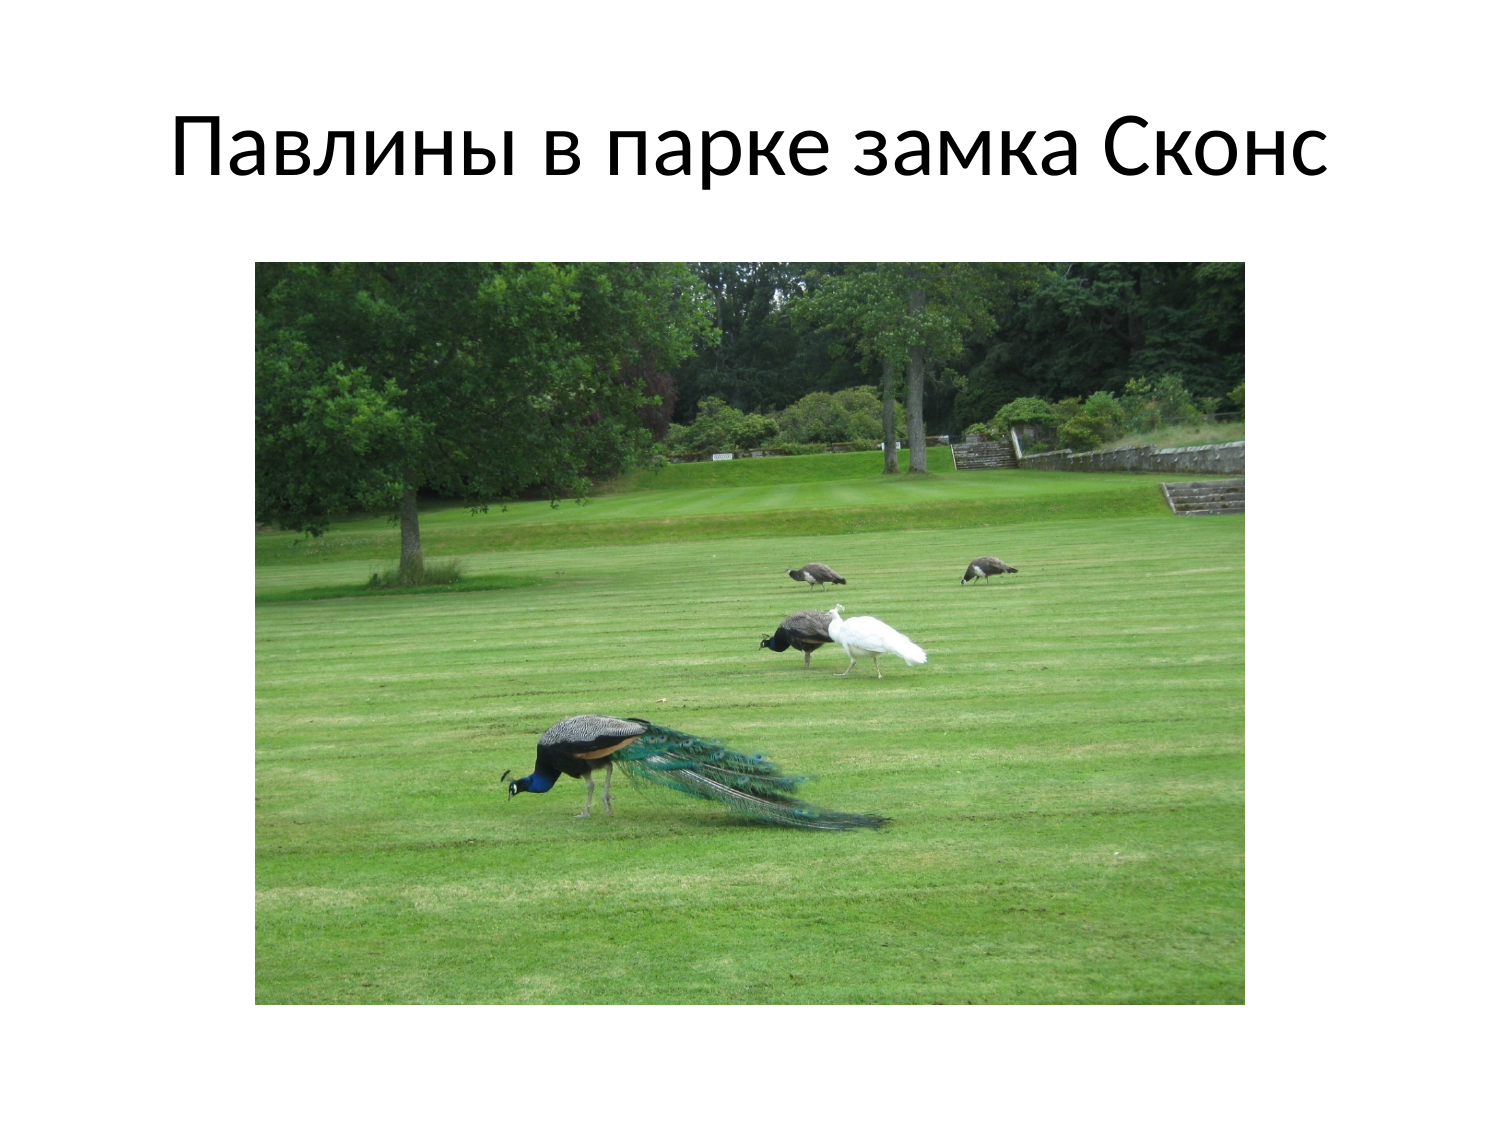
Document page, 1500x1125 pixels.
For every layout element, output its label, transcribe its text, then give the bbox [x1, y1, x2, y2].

title Павлины в парке замка Сконс [75, 45, 1425, 233]
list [254, 262, 1246, 1006]
